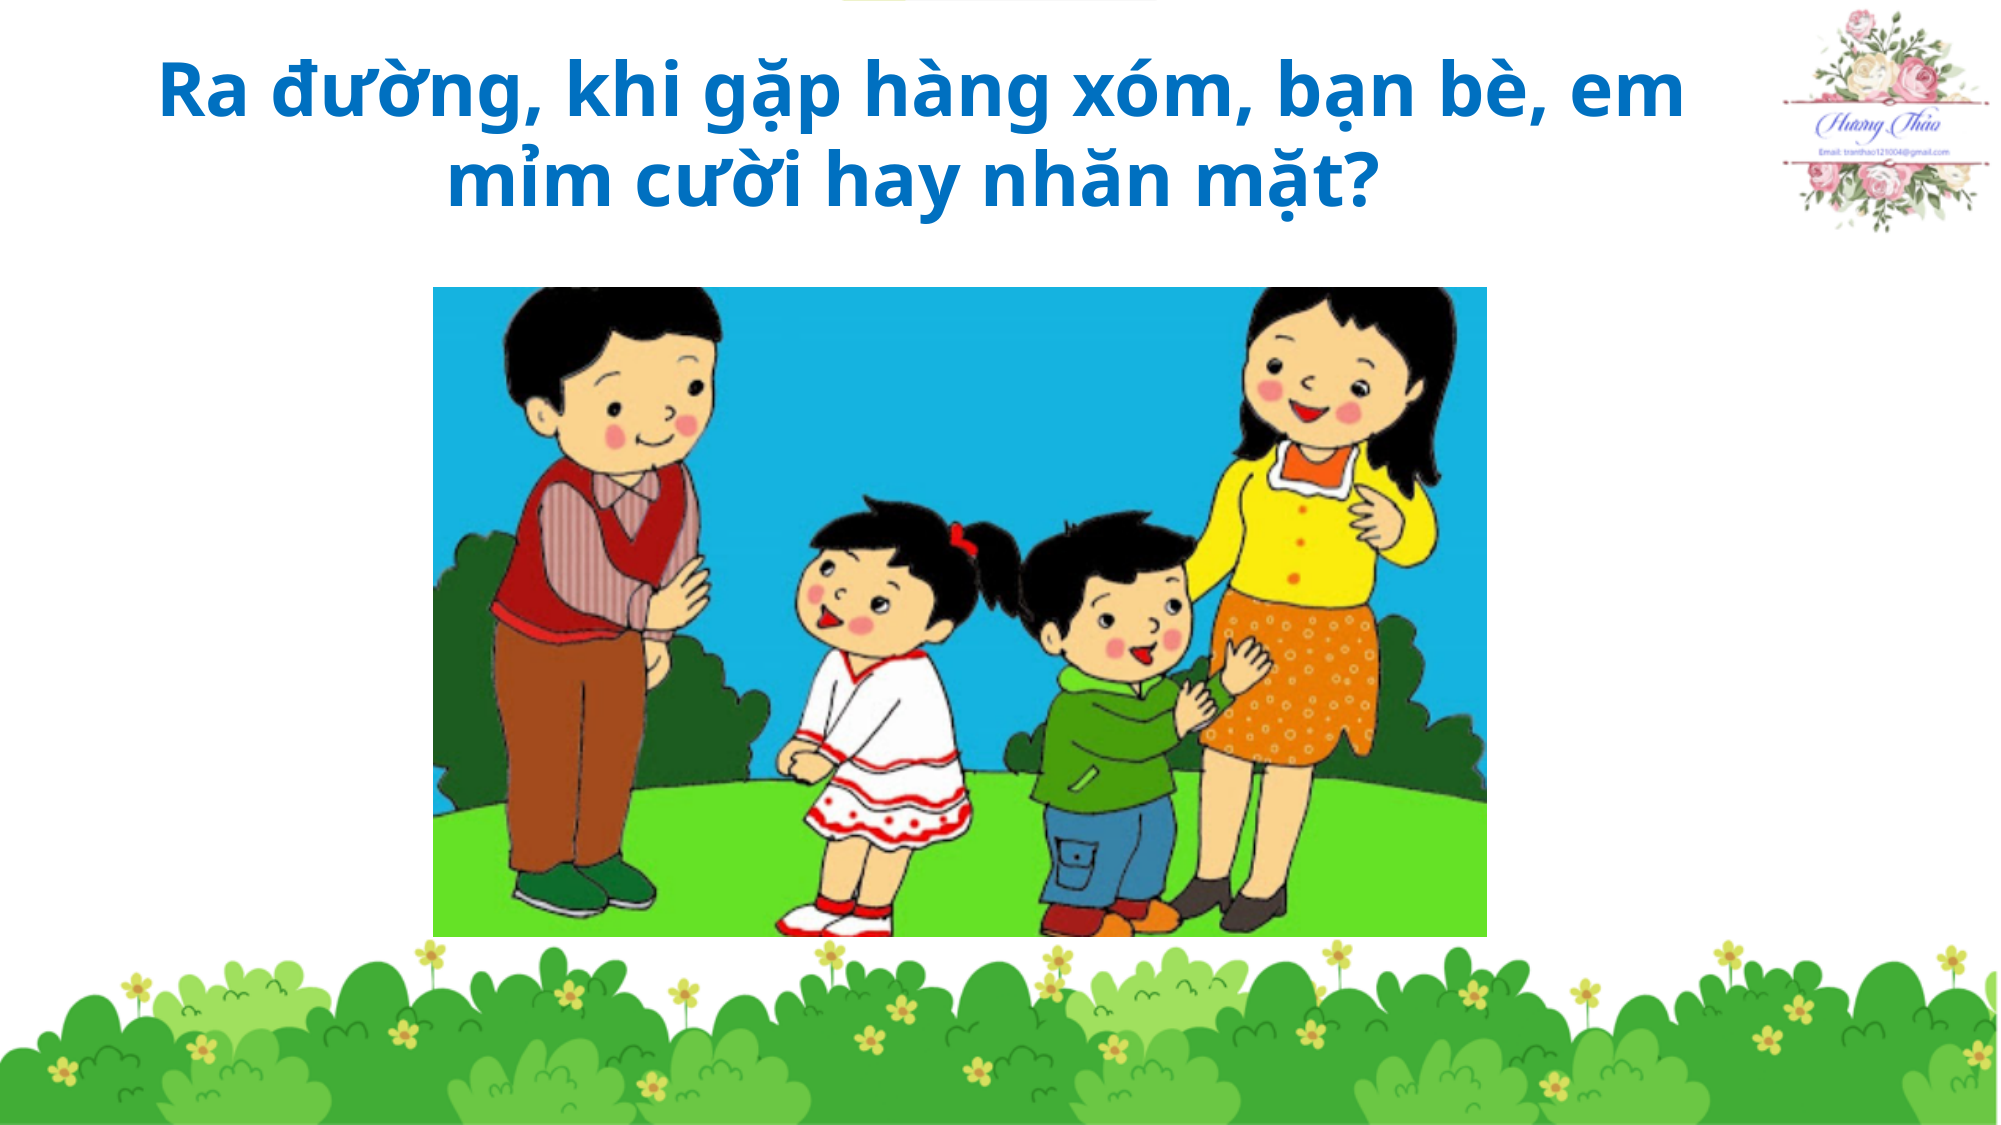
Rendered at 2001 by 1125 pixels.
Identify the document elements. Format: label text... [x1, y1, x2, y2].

text_box Ra đường, khi gặp hàng xóm, bạn bè, em mỉm cười hay nhăn mặt? [121, 34, 1724, 230]
picture [0, 0, 2001, 1125]
